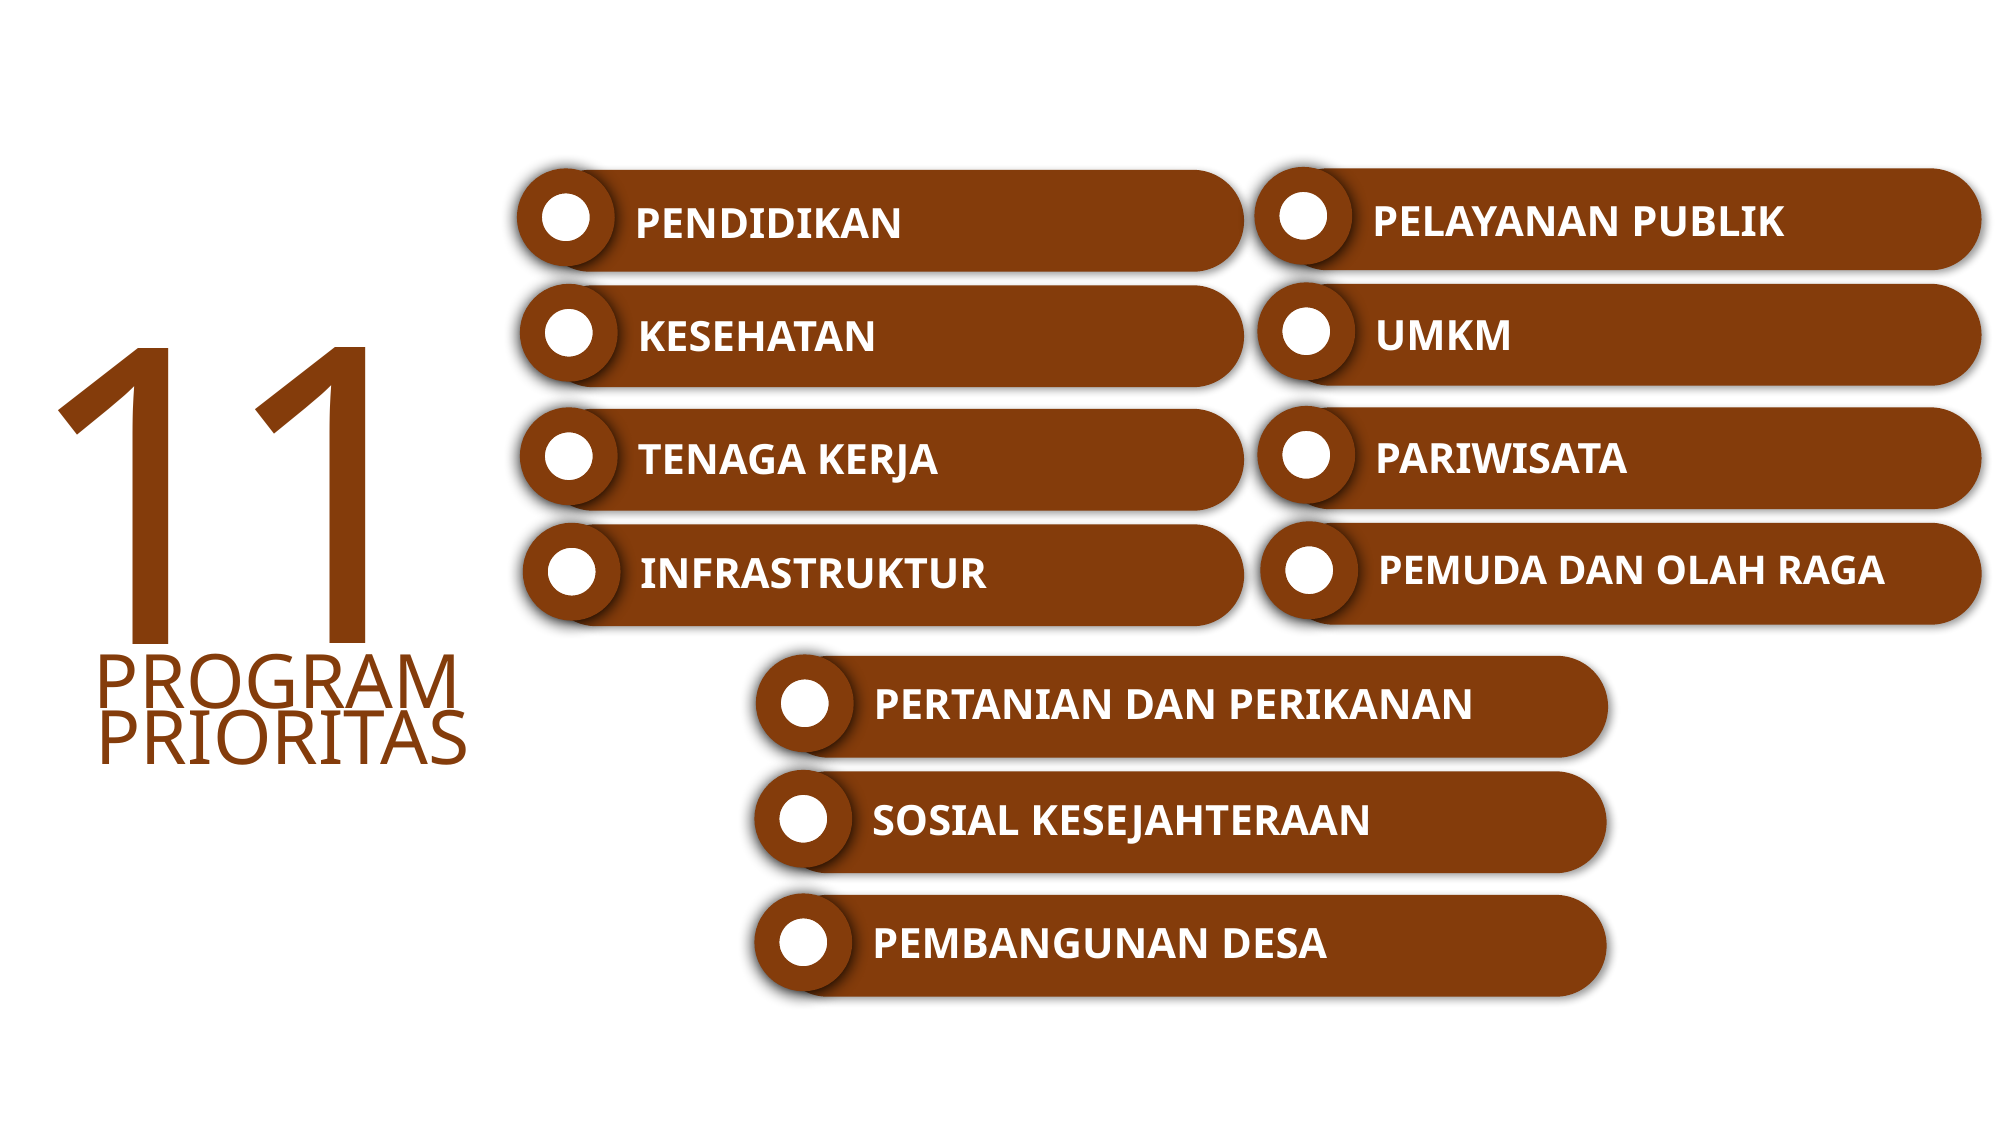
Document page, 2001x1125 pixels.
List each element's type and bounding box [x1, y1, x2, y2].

text_box [6, 221, 534, 789]
text_box [535, 524, 1245, 627]
text_box [766, 894, 1607, 997]
text_box [529, 169, 1245, 272]
text_box [1272, 522, 2000, 625]
text_box [1269, 283, 1982, 386]
text_box [1266, 168, 1982, 271]
text_box [532, 285, 1245, 388]
text_box [766, 771, 1607, 874]
text_box [1269, 407, 1982, 510]
text_box [532, 408, 1245, 511]
text_box [768, 655, 1609, 758]
